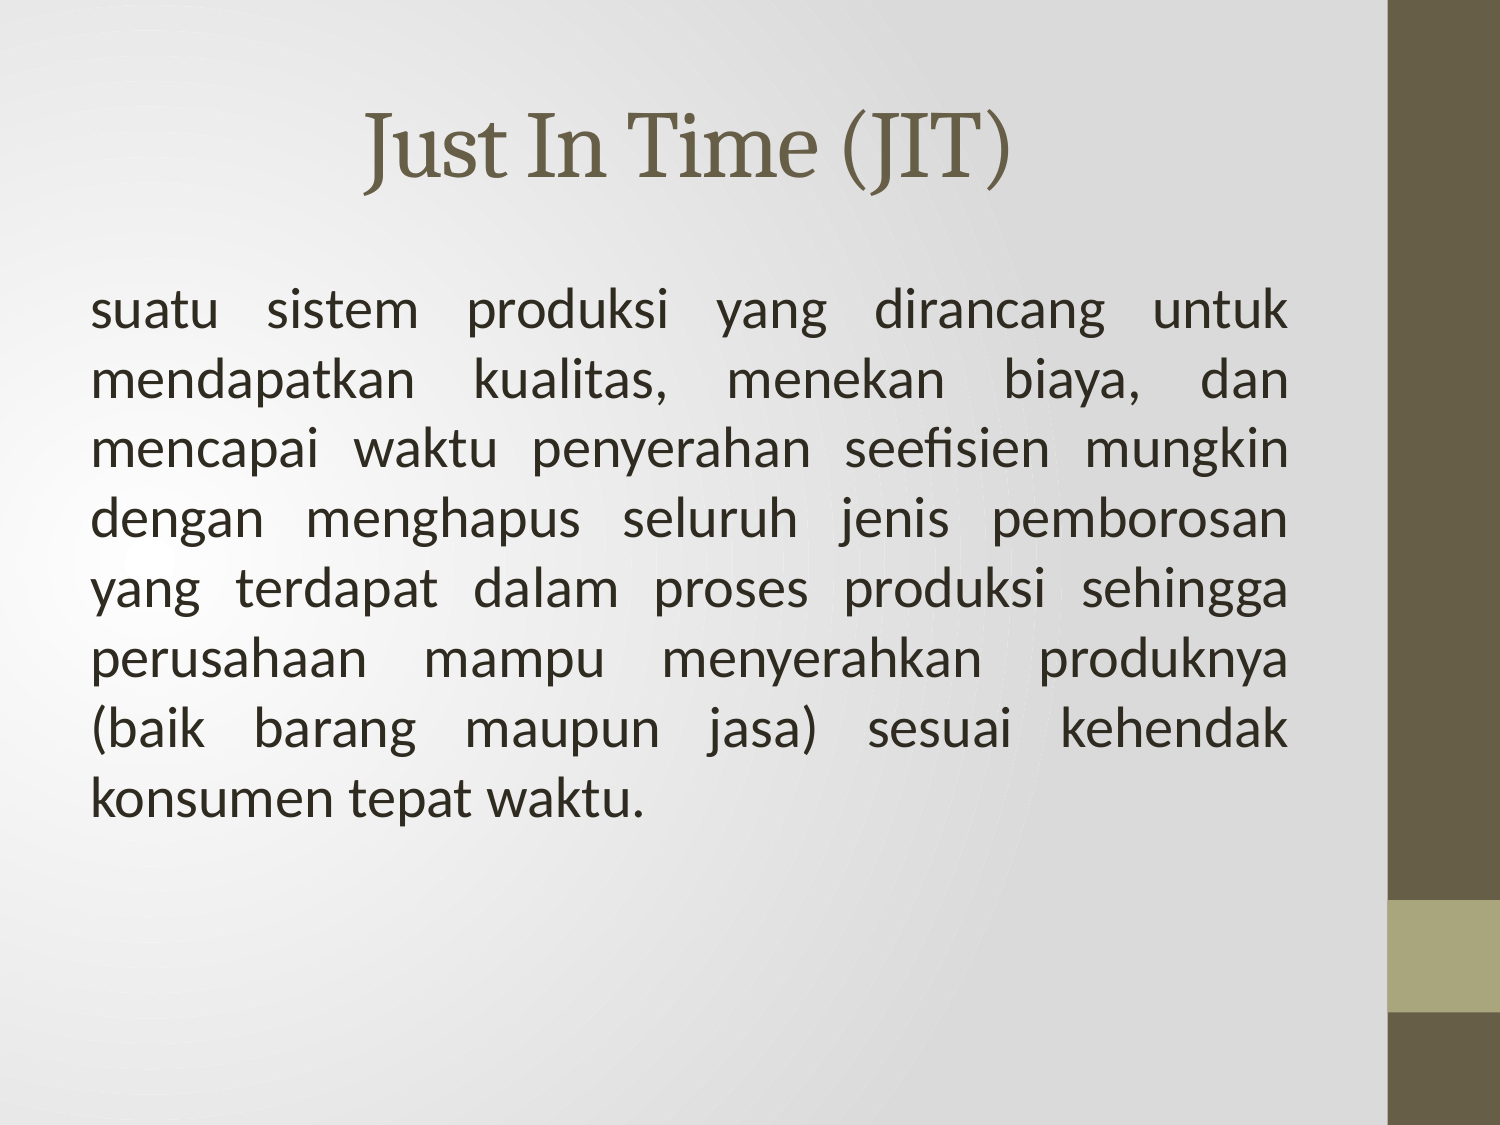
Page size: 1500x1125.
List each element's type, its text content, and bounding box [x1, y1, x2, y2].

title Just In Time (JIT) [75, 45, 1325, 233]
list suatu sistem produksi yang dirancang untuk mendapatkan kualitas, menekan biaya, dan mencapai waktu penyerahan seefisien mungkin dengan menghapus seluruh jenis pemborosan yang terdapat dalam proses produksi sehingga perusahaan mampu menyerahkan produknya (baik barang maupun jasa) sesuai kehendak konsumen tepat waktu. [75, 262, 1306, 1050]
